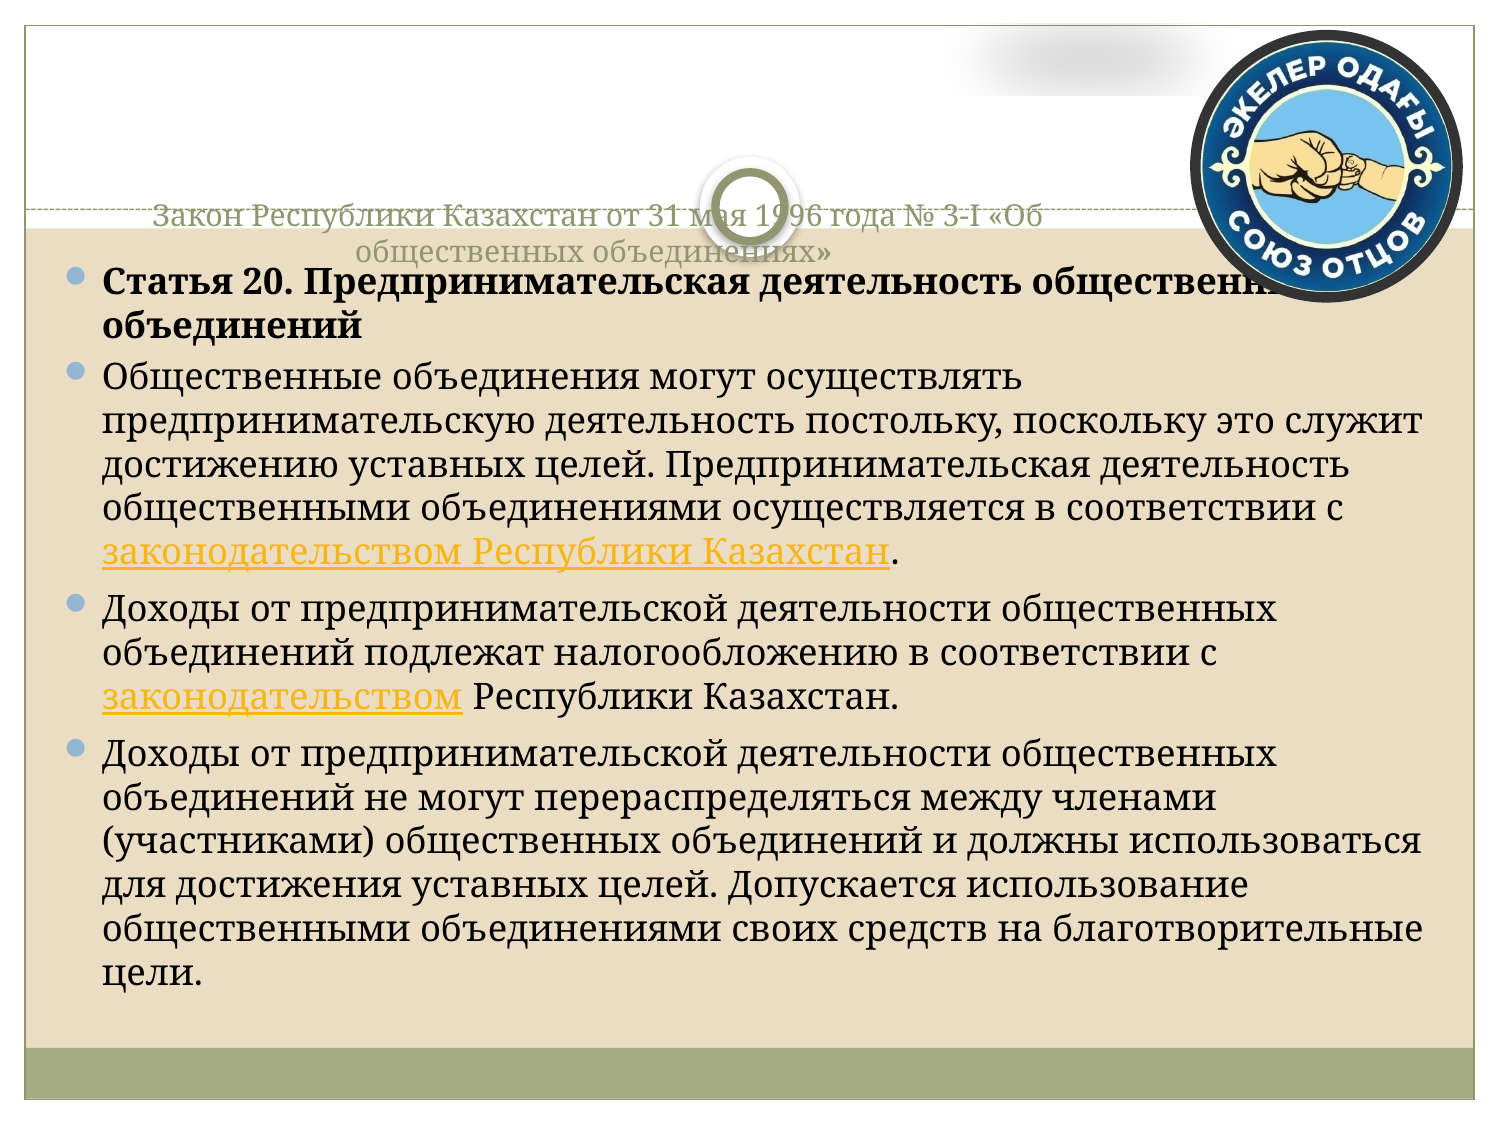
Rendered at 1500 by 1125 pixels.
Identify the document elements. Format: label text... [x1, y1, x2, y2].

picture [1195, 34, 1458, 298]
title Закон Республики Казахстан от 31 мая 1996 года № 3-I «Об общественных объединениях» [35, 187, 1161, 312]
list Статья 20. Предпринимательская деятельность общественных объединений Общественные объединения могут осуществлять предпринимательскую деятельность постольку, поскольку это служит достижению уставных целей. Предпринимательская деятельность общественными объединениями осуществляется в соответствии с законодательством Республики Казахстан. Доходы от предпринимательской деятельности общественных объединений подлежат налогообложению в соответствии с законодательством Республики Казахстан. Доходы от предпринимательской деятельности общественных объединений не могут перераспределяться между членами (участниками) общественных объединений и должны использоваться для достижения уставных целей. Допускается использование общественными объединениями своих средств на благотворительные цели. [49, 250, 1445, 1001]
